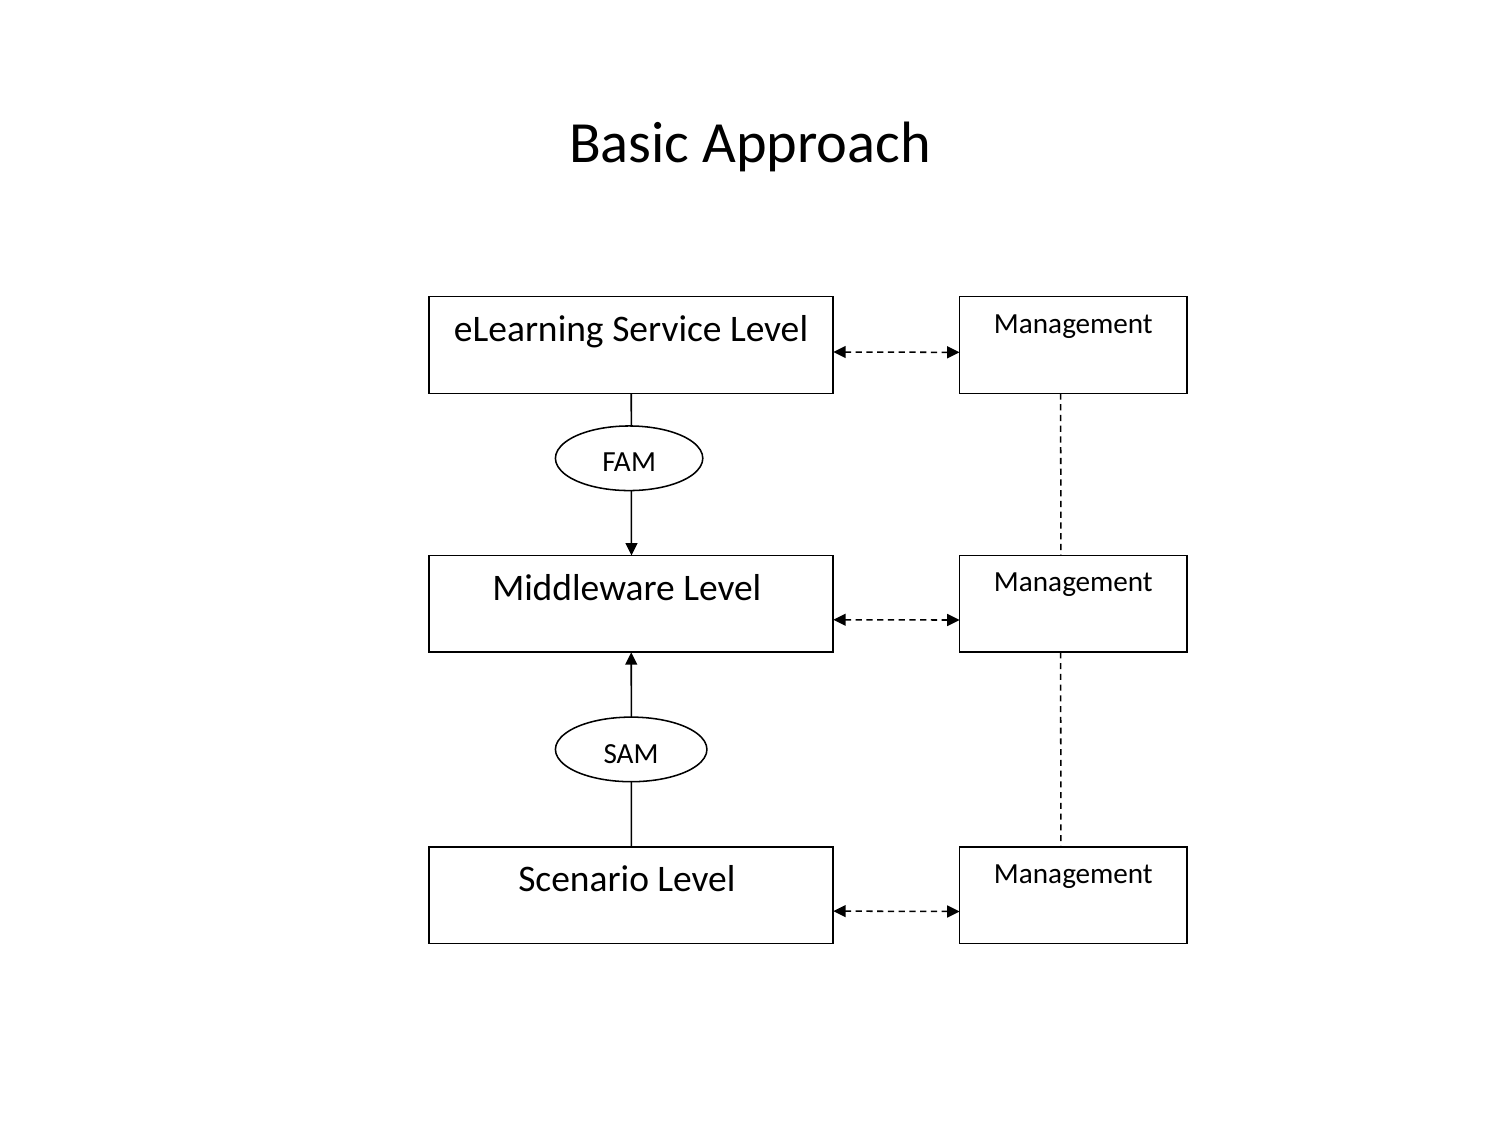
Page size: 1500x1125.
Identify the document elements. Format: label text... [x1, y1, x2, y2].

text_box [833, 345, 852, 359]
text_box Management [959, 846, 1187, 944]
text_box [945, 905, 960, 918]
text_box Middleware Level [429, 555, 834, 653]
text_box [625, 652, 638, 717]
title Basic Approach [75, 45, 1425, 233]
text_box FAM [555, 425, 703, 491]
text_box [625, 491, 638, 556]
text_box [945, 613, 960, 627]
text_box [834, 314, 959, 375]
text_box Management [959, 296, 1187, 394]
text_box [833, 904, 852, 918]
text_box eLearning Service Level [429, 296, 834, 394]
text_box [833, 613, 852, 626]
text_box Management [959, 555, 1187, 653]
text_box Scenario Level [429, 846, 834, 944]
text_box [945, 346, 960, 359]
text_box SAM [555, 717, 707, 782]
